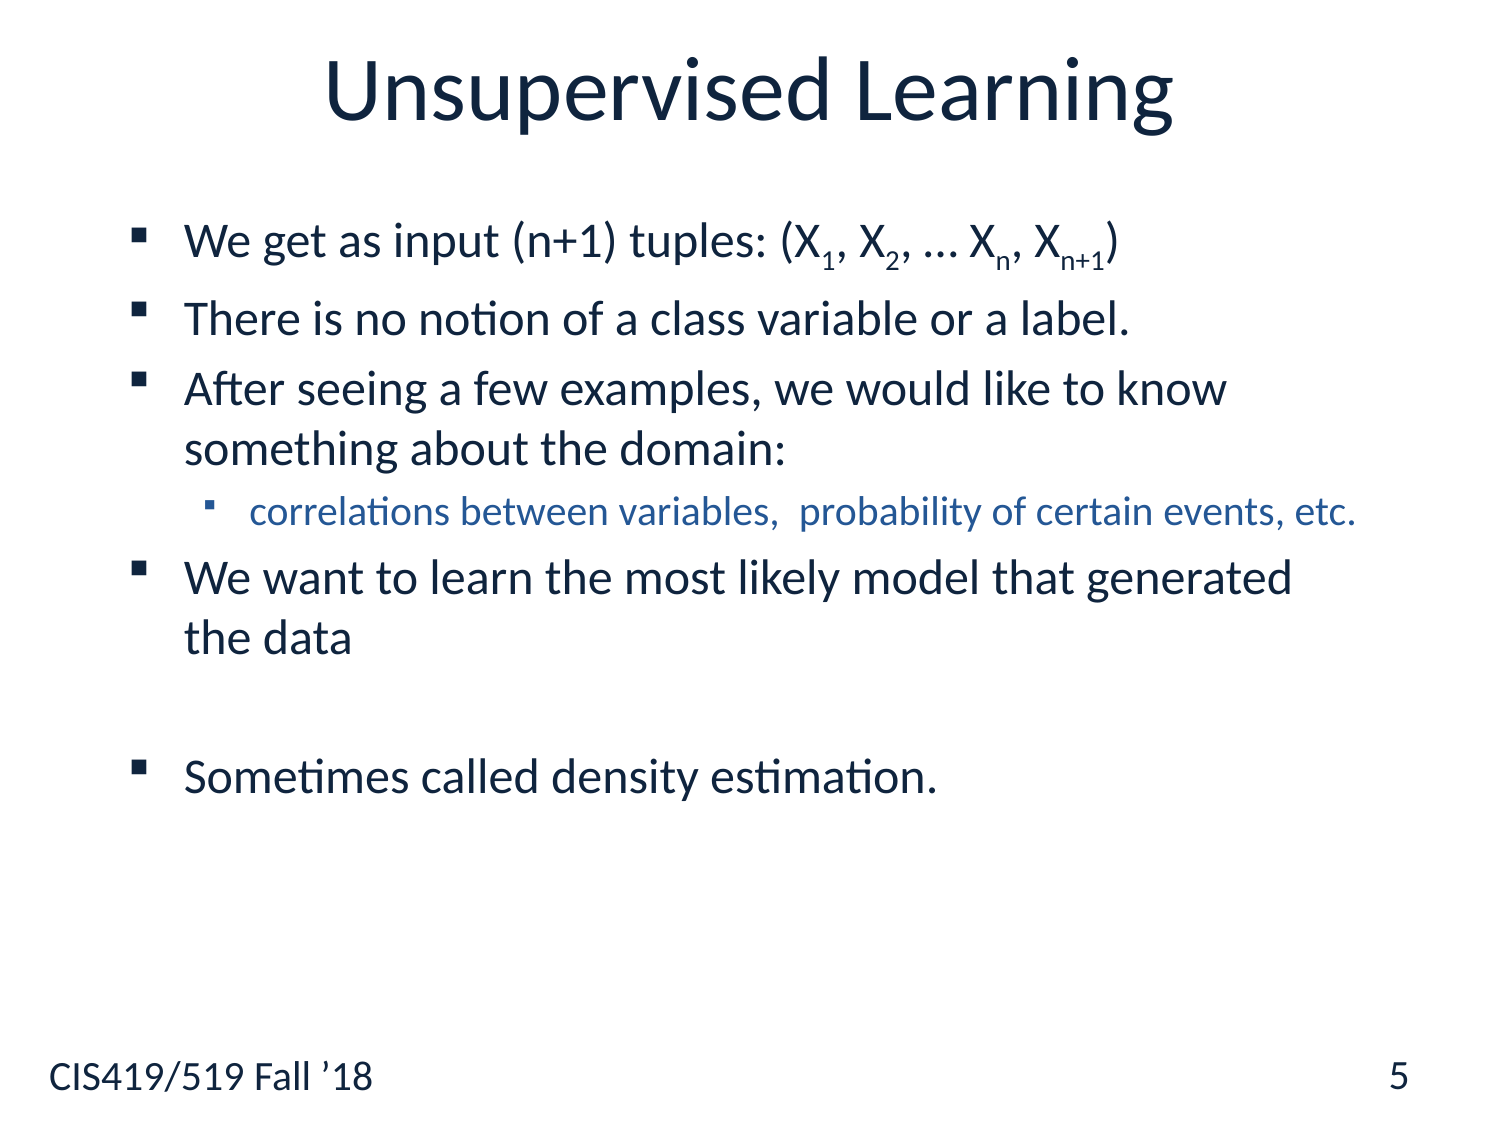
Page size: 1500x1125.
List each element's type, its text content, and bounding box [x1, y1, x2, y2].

list We get as input (n+1) tuples: (X1, X2, … Xn, Xn+1) There is no notion of a class variable or a label. After seeing a few examples, we would like to know something about the domain: correlations between variables, probability of certain events, etc. We want to learn the most likely model that generated the data Sometimes called density estimation. [112, 200, 1388, 1018]
slide_number 5 [1074, 1042, 1425, 1103]
title Unsupervised Learning [112, 5, 1388, 163]
